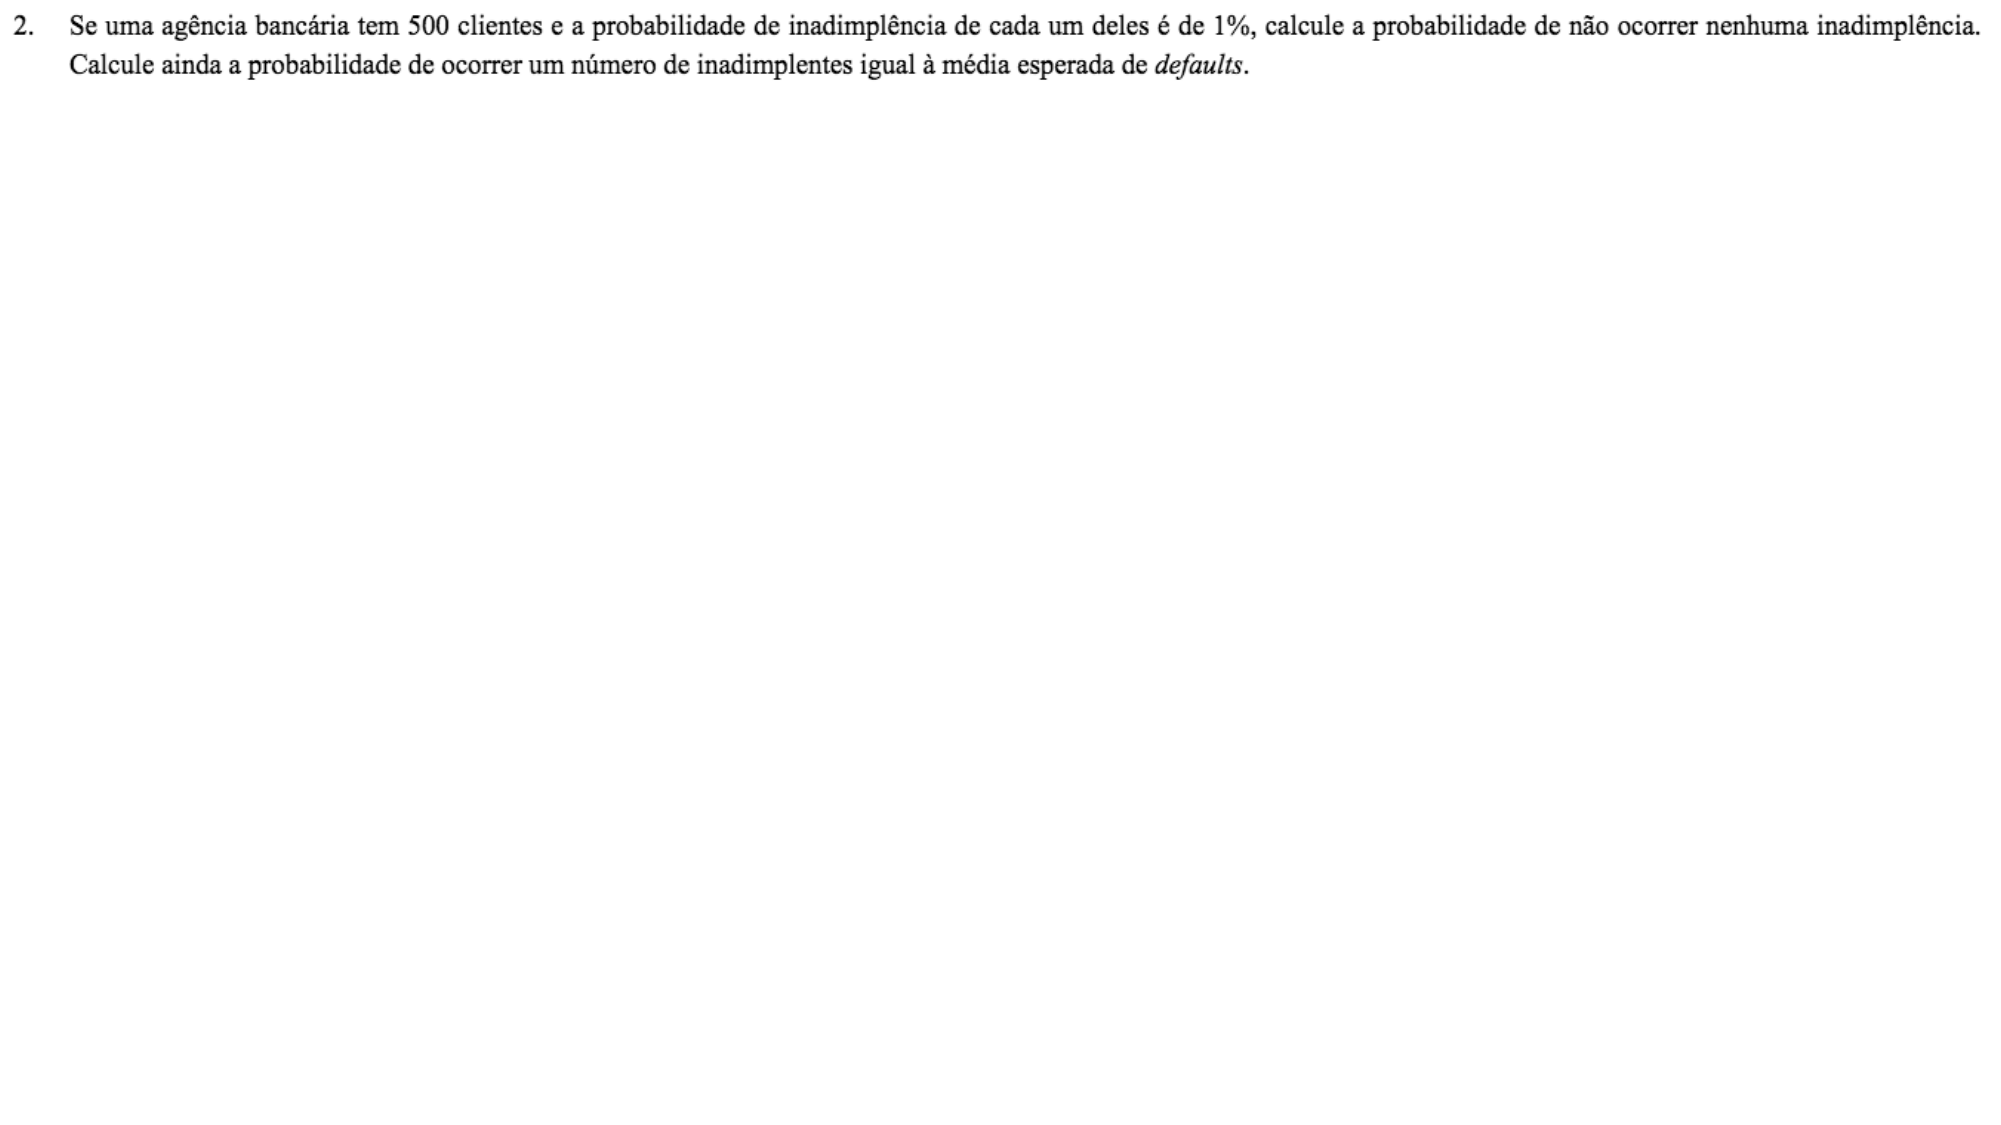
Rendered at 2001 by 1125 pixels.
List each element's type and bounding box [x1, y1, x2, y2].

picture [0, 0, 2000, 89]
